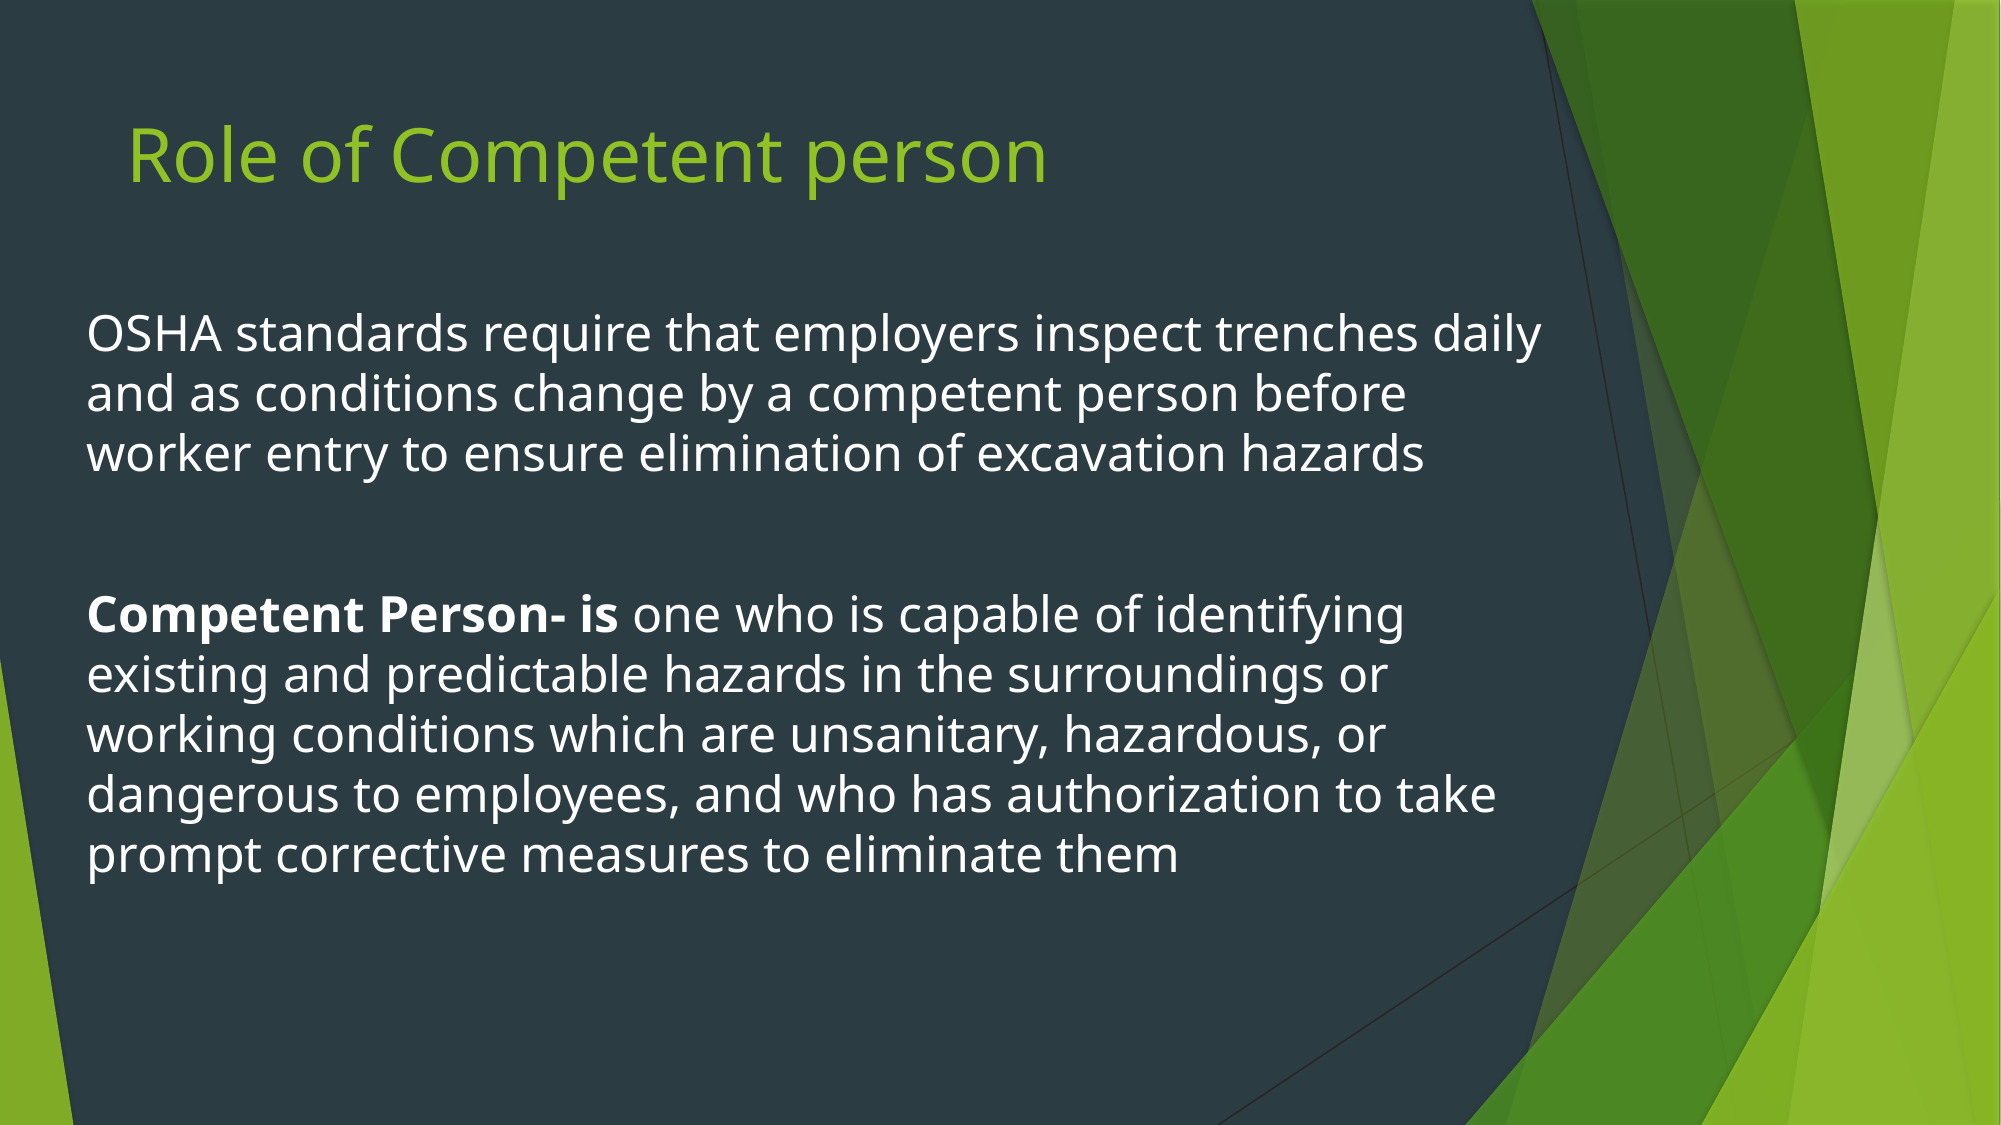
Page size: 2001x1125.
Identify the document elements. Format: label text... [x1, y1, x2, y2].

list OSHA standards require that employers inspect trenches daily and as conditions change by a competent person before worker entry to ensure elimination of excavation hazards Competent Person- is one who is capable of identifying existing and predictable hazards in the surroundings or working conditions which are unsanitary, hazardous, or dangerous to employees, and who has authorization to take prompt corrective measures to eliminate them [71, 293, 1587, 1125]
title Role of Competent person [111, 99, 1522, 293]
